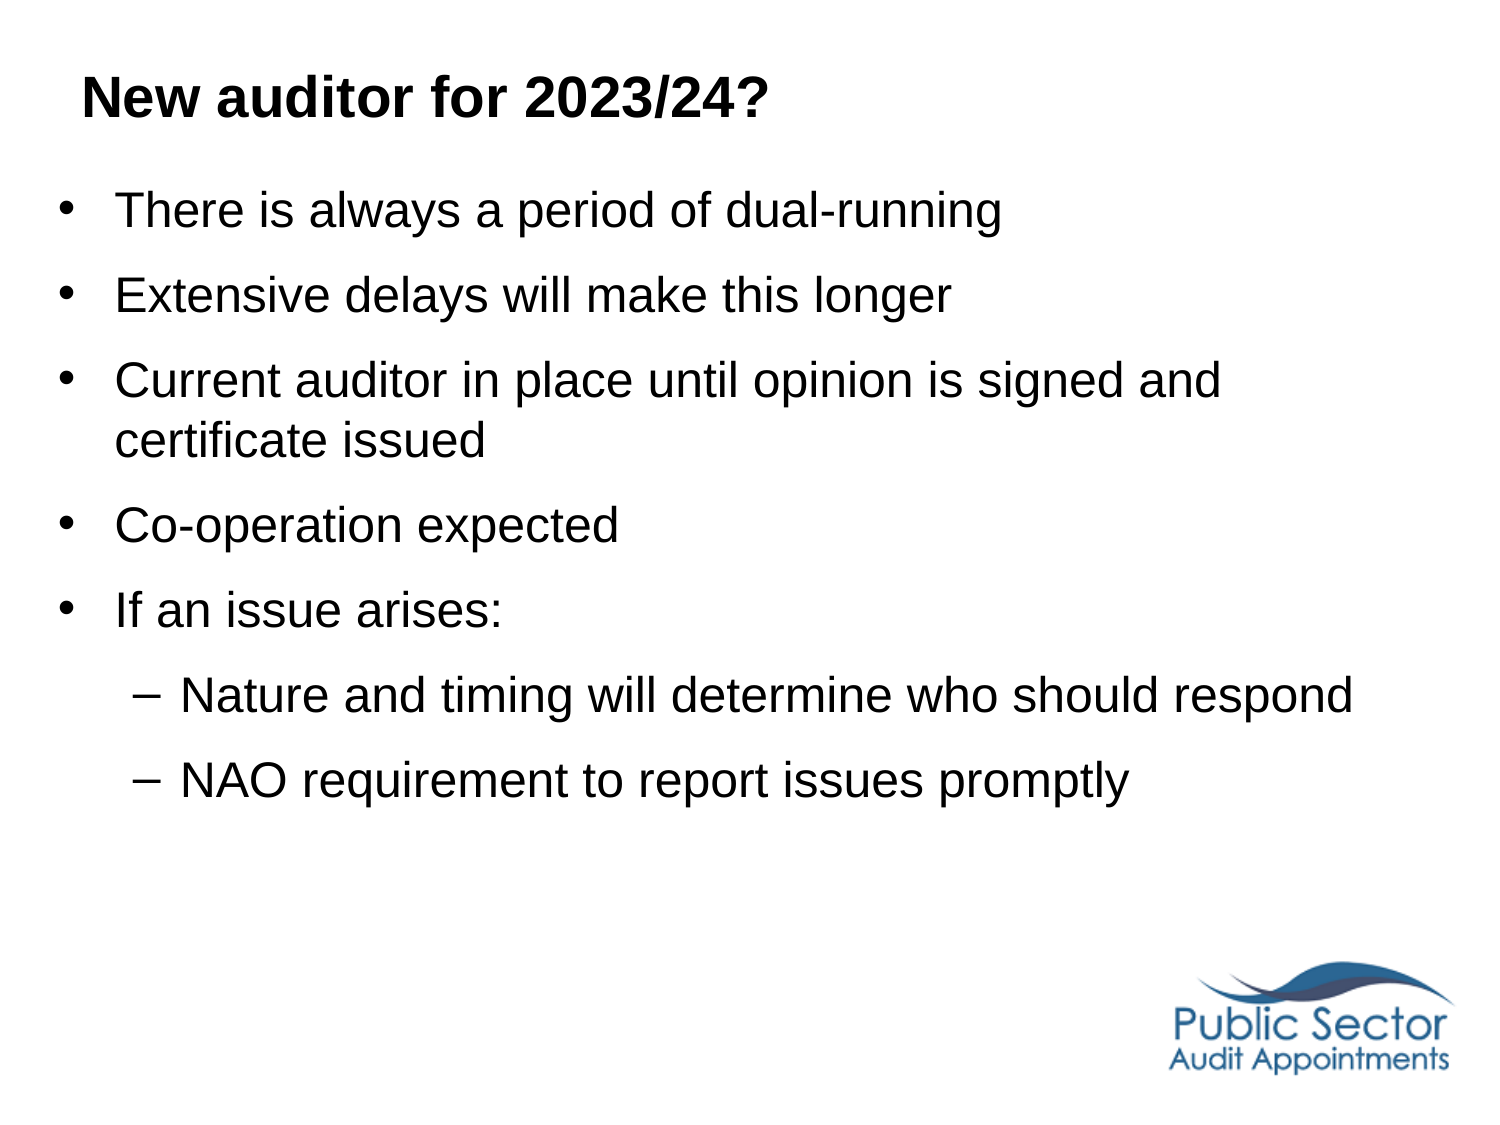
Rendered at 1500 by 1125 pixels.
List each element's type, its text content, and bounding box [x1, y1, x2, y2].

title New auditor for 2023/24? [66, 0, 1417, 188]
list There is always a period of dual-running Extensive delays will make this longer Current auditor in place until opinion is signed and certificate issued Co-operation expected If an issue arises: Nature and timing will determine who should respond NAO requirement to report issues promptly [42, 169, 1393, 913]
picture [1163, 957, 1463, 1080]
